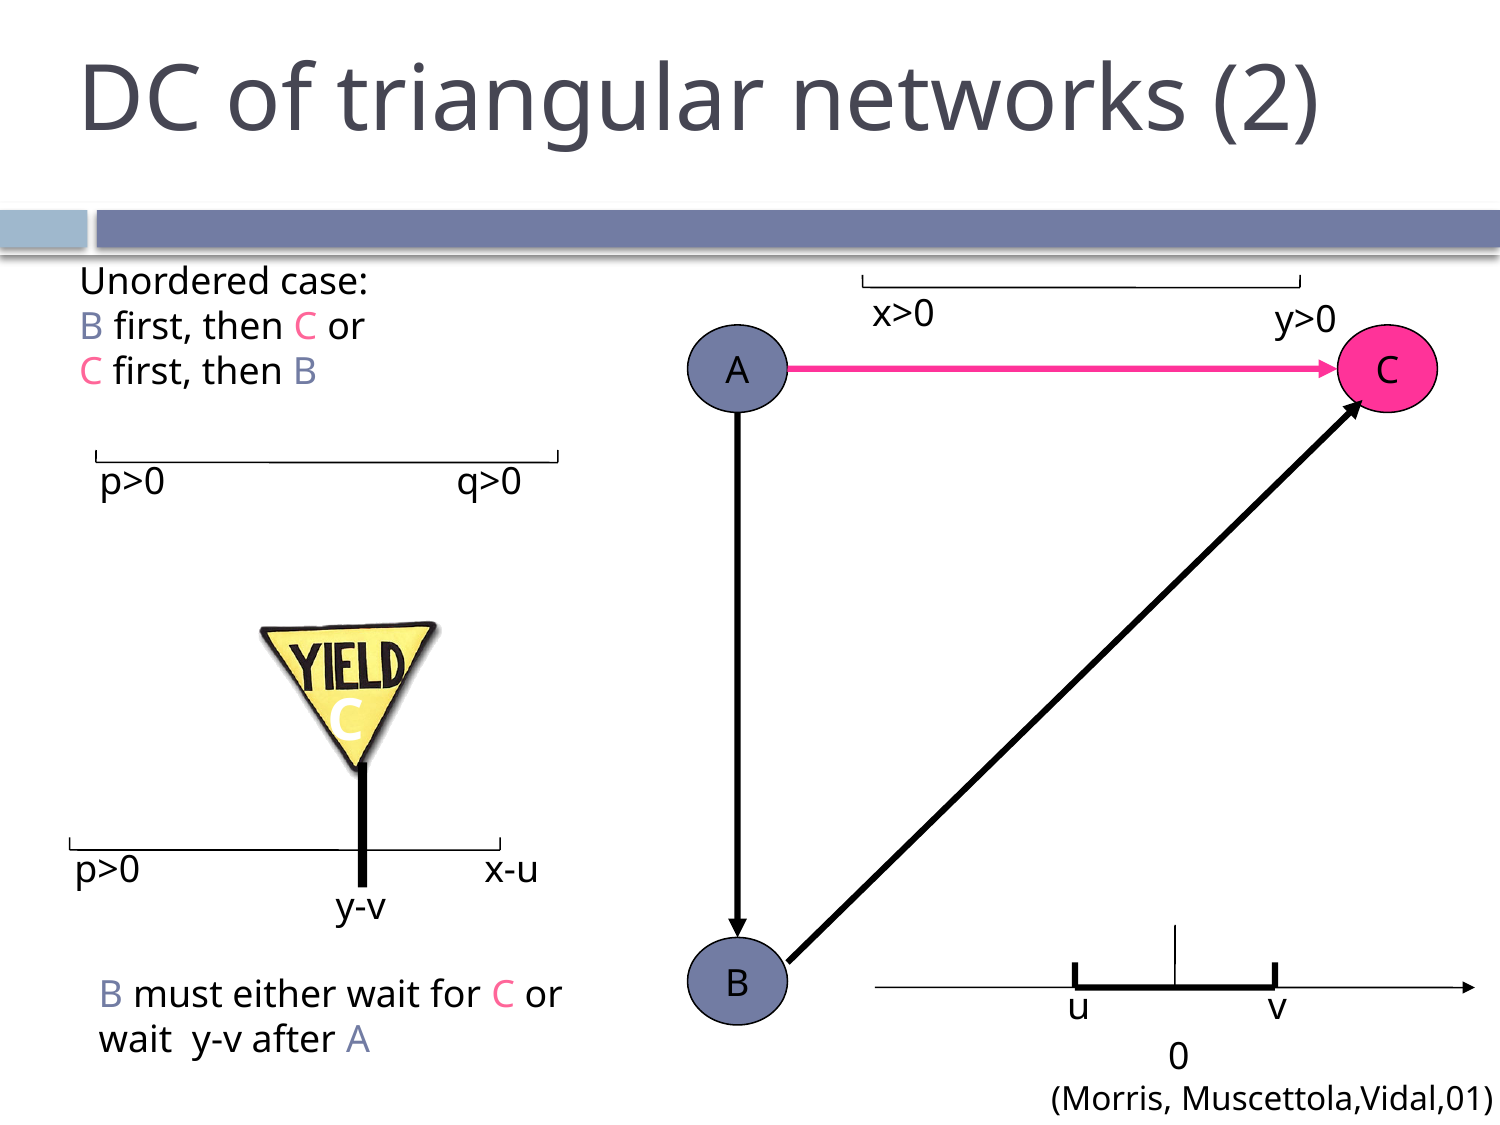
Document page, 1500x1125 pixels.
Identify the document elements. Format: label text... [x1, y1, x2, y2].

text_box [731, 412, 744, 938]
title DC of triangular networks (2) [62, 0, 1413, 187]
text_box 0 [1153, 1060, 1205, 1069]
text_box (Morris, Muscettola,Vidal,01) [1036, 1069, 1500, 1125]
text_box A [687, 324, 788, 413]
text_box [1310, 981, 1475, 994]
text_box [1049, 962, 1306, 1051]
text_box [787, 362, 1338, 376]
text_box B [687, 937, 788, 1025]
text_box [74, 449, 559, 526]
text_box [24, 599, 648, 1098]
text_box [787, 399, 1363, 963]
text_box Unordered case: B first, then C or C first, then B [64, 249, 391, 490]
text_box C [1337, 324, 1438, 413]
text_box y>0 [1260, 287, 1353, 348]
text_box x>0 [857, 281, 950, 342]
